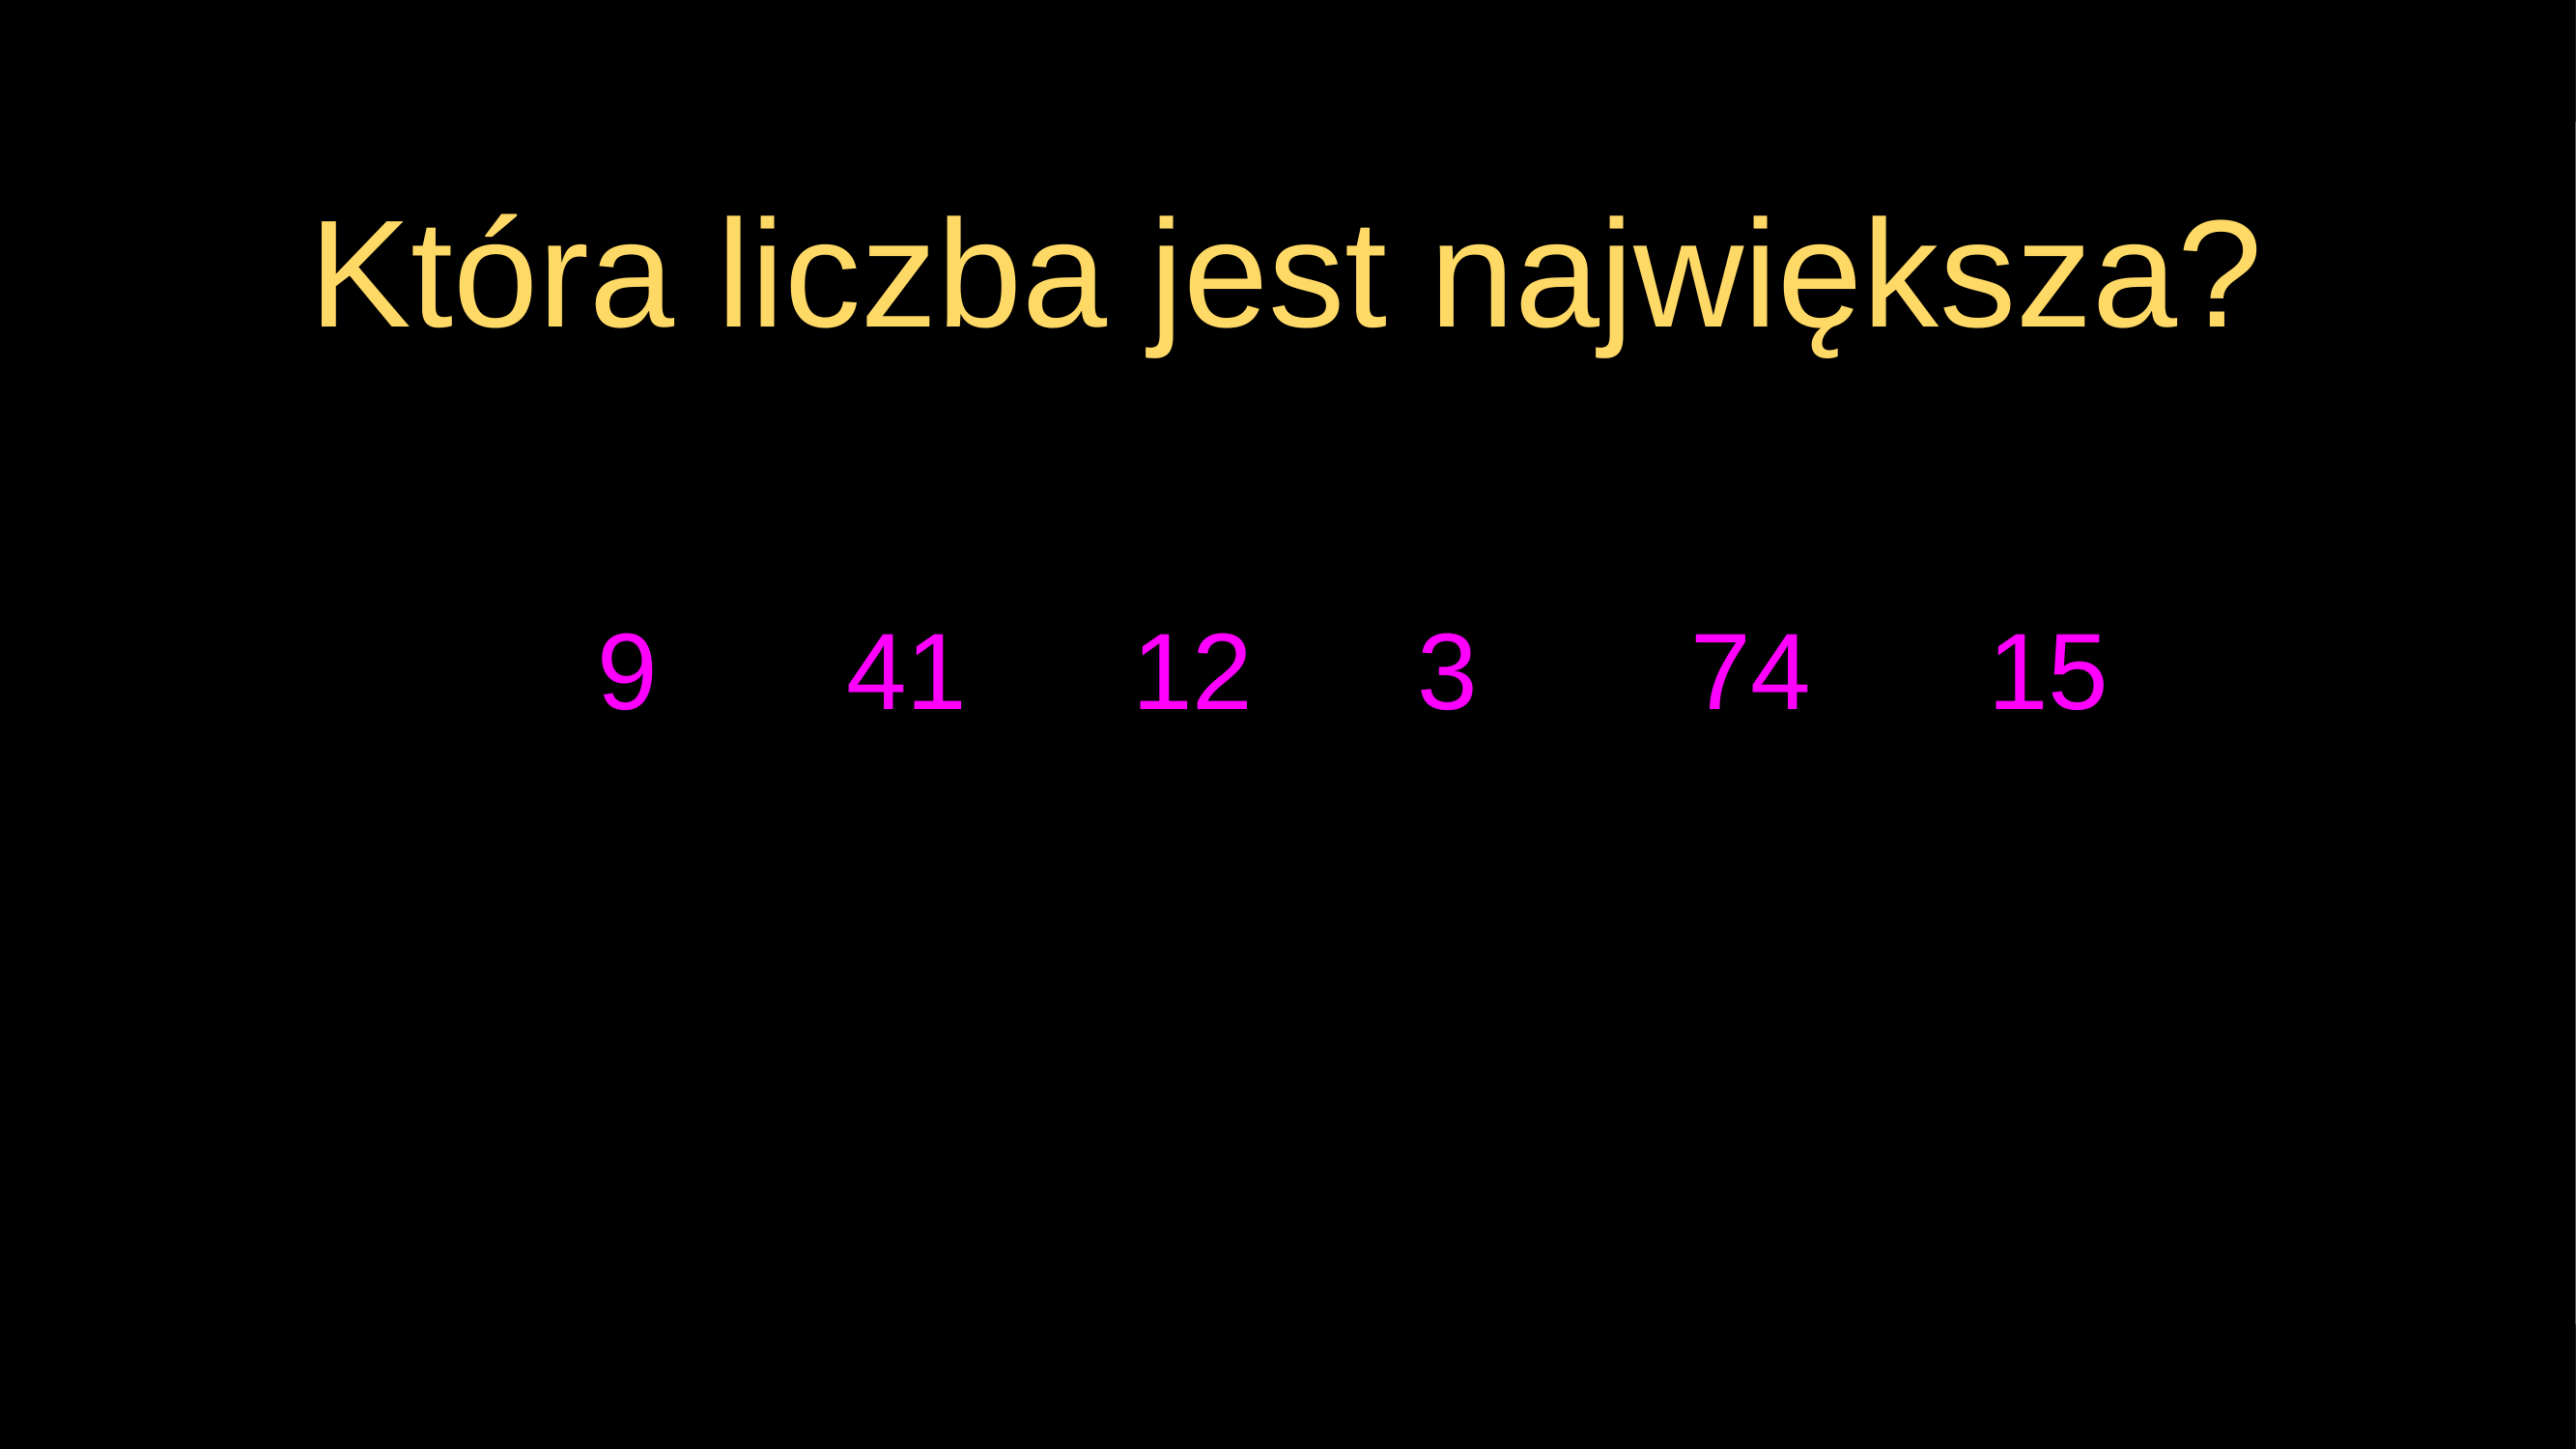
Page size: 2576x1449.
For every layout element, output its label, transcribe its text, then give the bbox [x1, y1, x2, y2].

text_box 9 [597, 572, 757, 759]
text_box 3 [1417, 572, 1576, 759]
text_box 74 [1690, 572, 1851, 759]
text_box 15 [1988, 572, 2147, 759]
text_box 12 [1132, 572, 1291, 759]
title Która liczba jest największa? [183, 129, 2391, 403]
text_box 41 [846, 572, 1006, 759]
